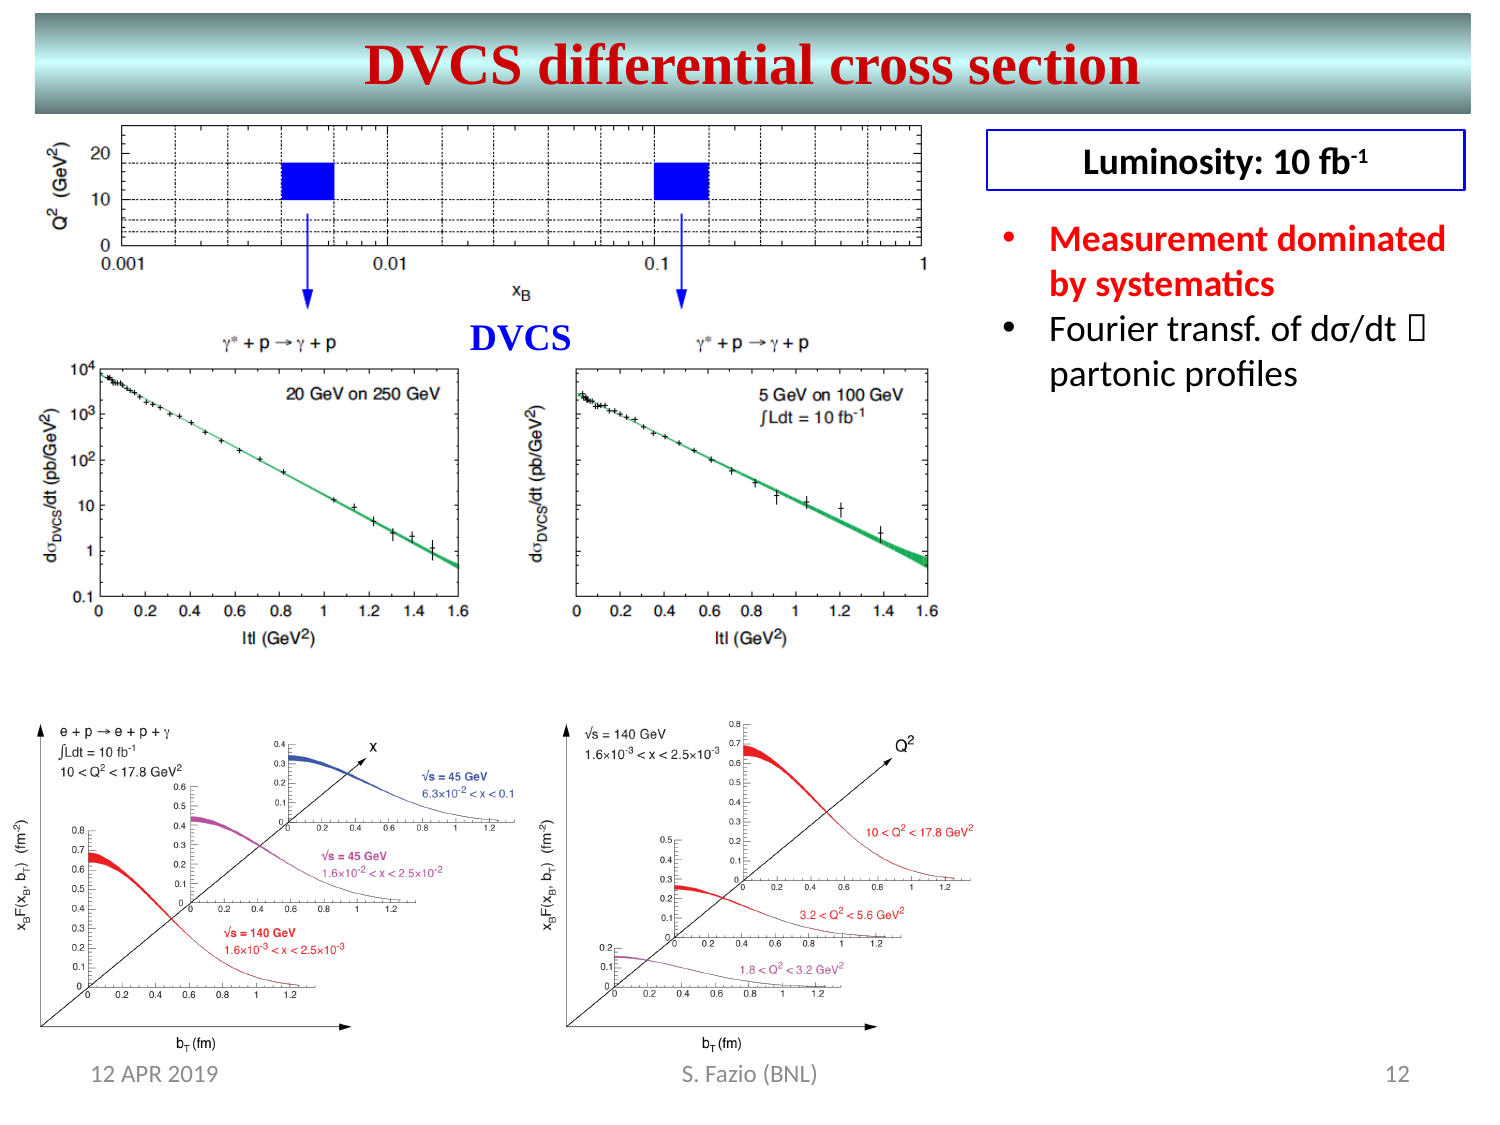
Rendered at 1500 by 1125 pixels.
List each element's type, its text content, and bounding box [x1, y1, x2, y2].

picture [0, 94, 984, 661]
footer S. Fazio (BNL) [512, 1042, 988, 1103]
text_box DVCS differential cross section [34, 13, 1471, 114]
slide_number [75, 1062, 425, 1103]
text_box Measurement dominated by systematics Fourier transf. of dσ/dt  partonic profiles [988, 206, 1495, 401]
slide_number 12 [1074, 1042, 1425, 1103]
text_box Luminosity: 10 fb-1 [988, 130, 1465, 190]
picture [9, 716, 978, 1054]
